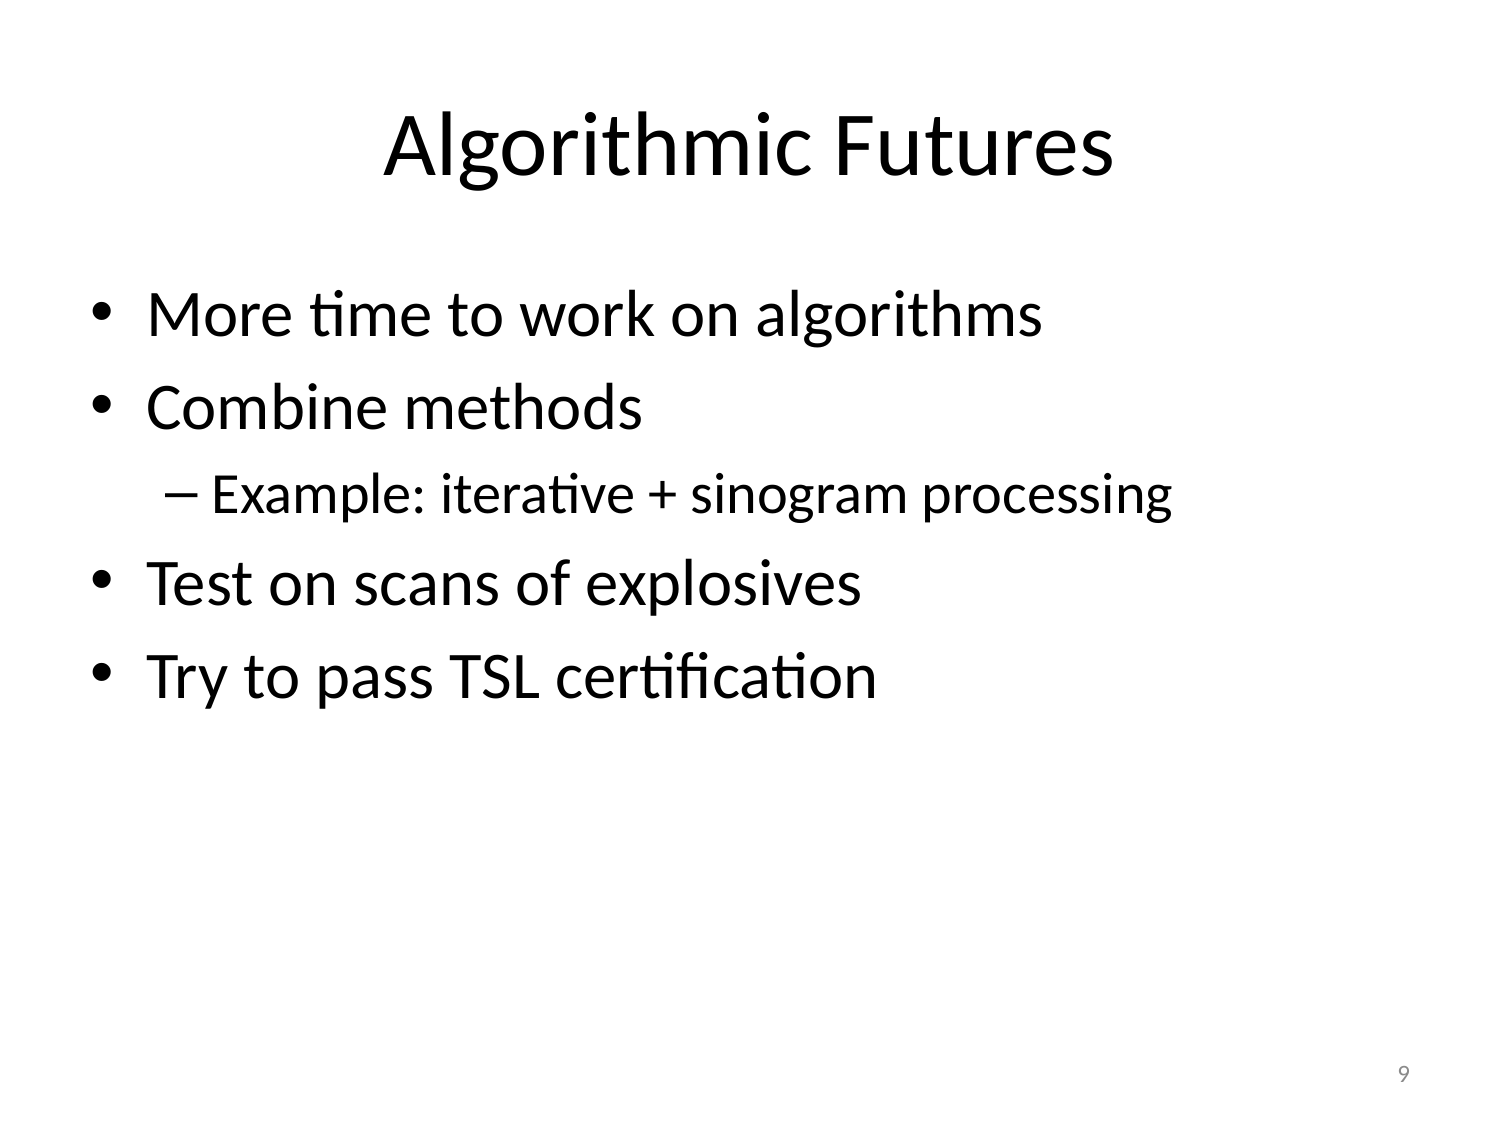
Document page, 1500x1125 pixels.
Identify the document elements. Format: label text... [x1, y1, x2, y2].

slide_number 9 [1074, 1042, 1425, 1103]
list More time to work on algorithms Combine methods Example: iterative + sinogram processing Test on scans of explosives Try to pass TSL certification [75, 262, 1425, 1005]
title Algorithmic Futures [75, 45, 1425, 233]
